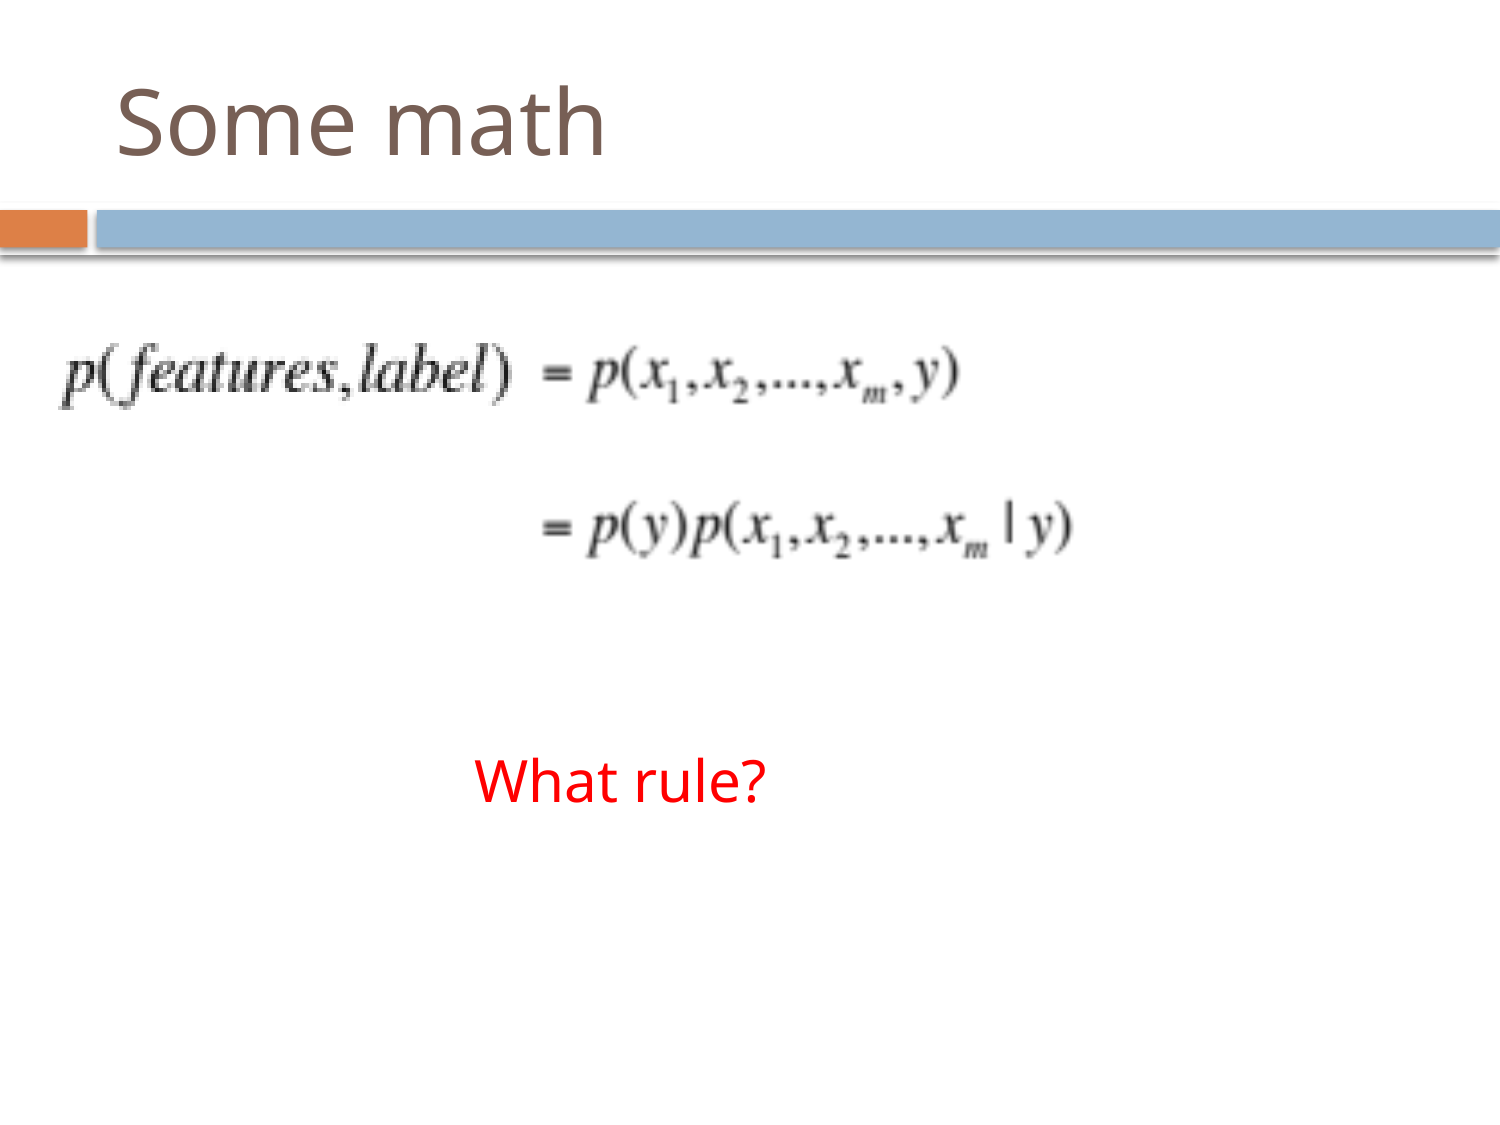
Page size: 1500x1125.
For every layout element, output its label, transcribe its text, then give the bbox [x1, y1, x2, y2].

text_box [537, 332, 966, 413]
text_box What rule? [459, 736, 782, 822]
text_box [49, 330, 518, 416]
title Some math [100, 37, 1438, 200]
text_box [537, 487, 1078, 568]
